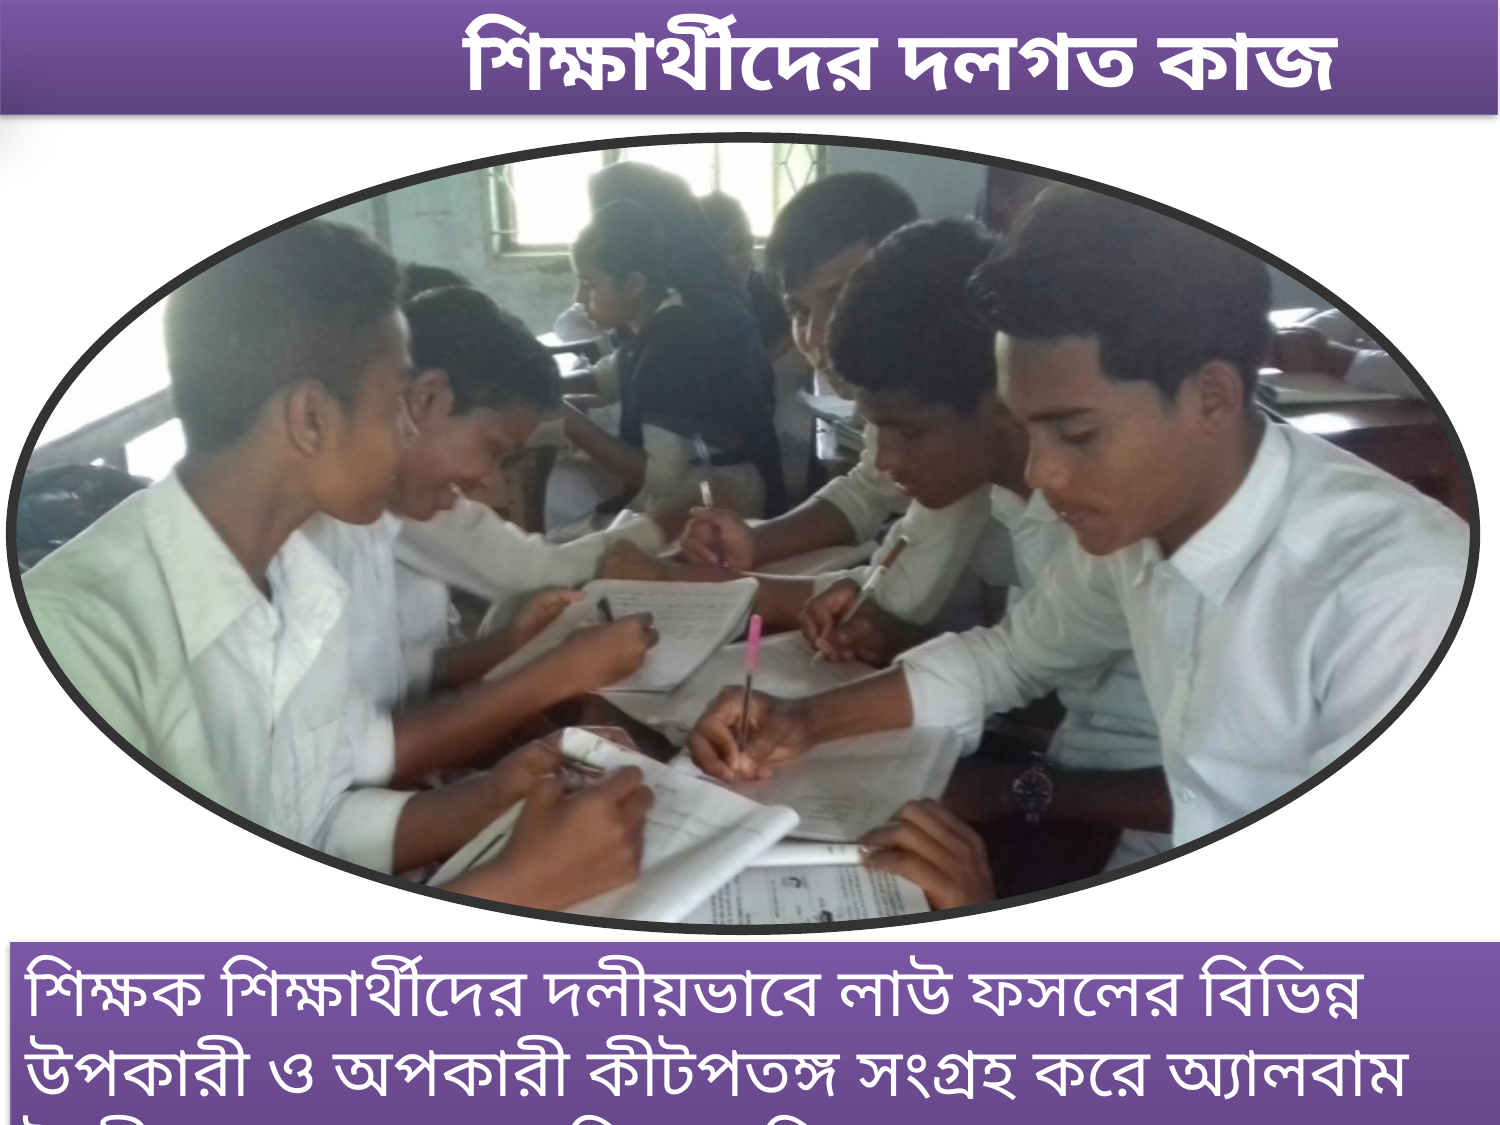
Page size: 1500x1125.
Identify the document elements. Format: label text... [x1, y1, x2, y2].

text_box শিক্ষার্থীদের দলগত কাজ [0, 0, 1498, 115]
picture [10, 137, 1476, 931]
text_box শিক্ষক শিক্ষার্থীদের দলীয়ভাবে লাউ ফসলের বিভিন্ন উপকারী ও অপকারী কীটপতঙ্গ সংগ্রহ করে অ্যালবাম তৈরী করতে বলবেন।শিক্ষক নিয়ম বলবে। [10, 942, 1500, 1125]
